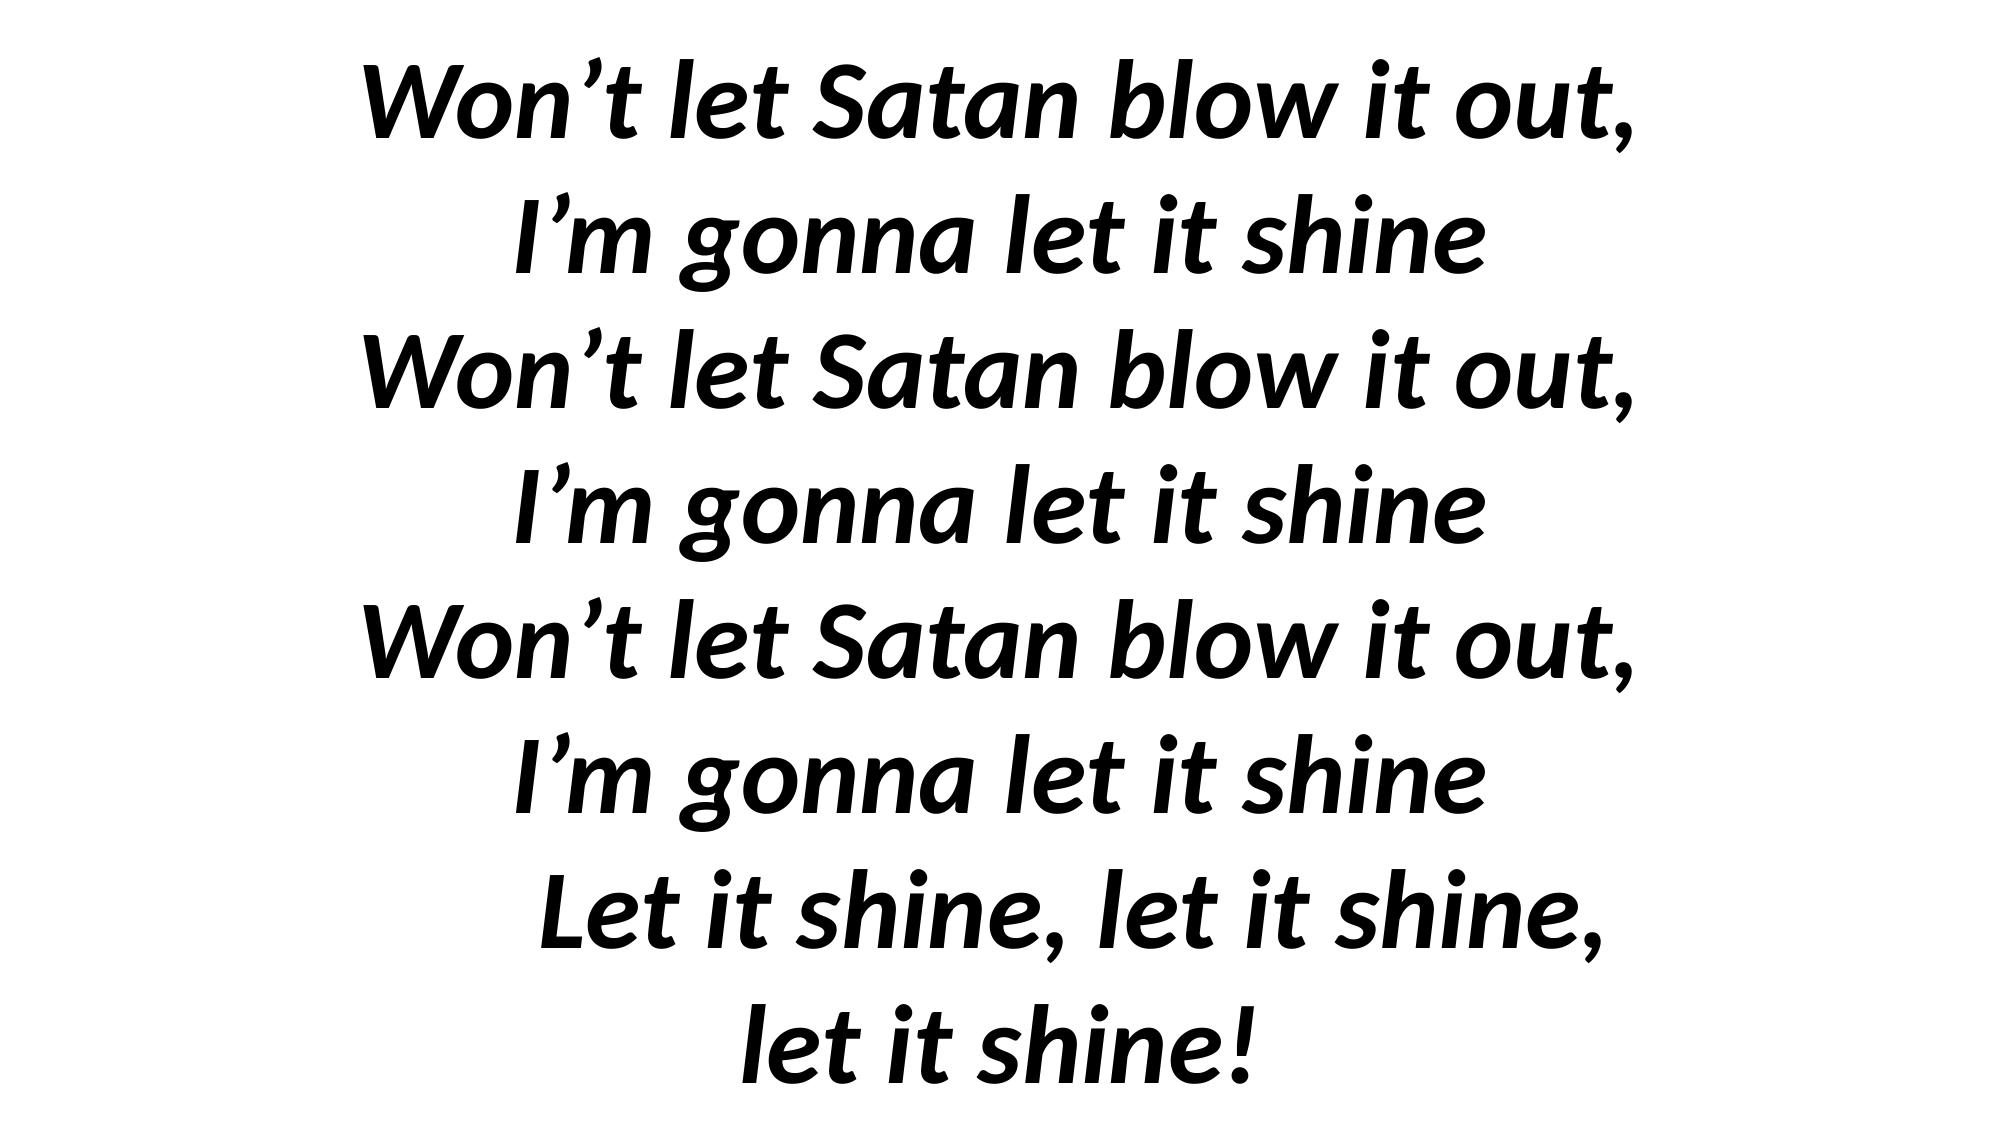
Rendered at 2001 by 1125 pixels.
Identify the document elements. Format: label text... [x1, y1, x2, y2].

title Won’t let Satan blow it out, I’m gonna let it shine Won’t let Satan blow it out, I’m gonna let it shine Won’t let Satan blow it out, I’m gonna let it shine Let it shine, let it shine, let it shine! [324, 45, 1675, 1088]
